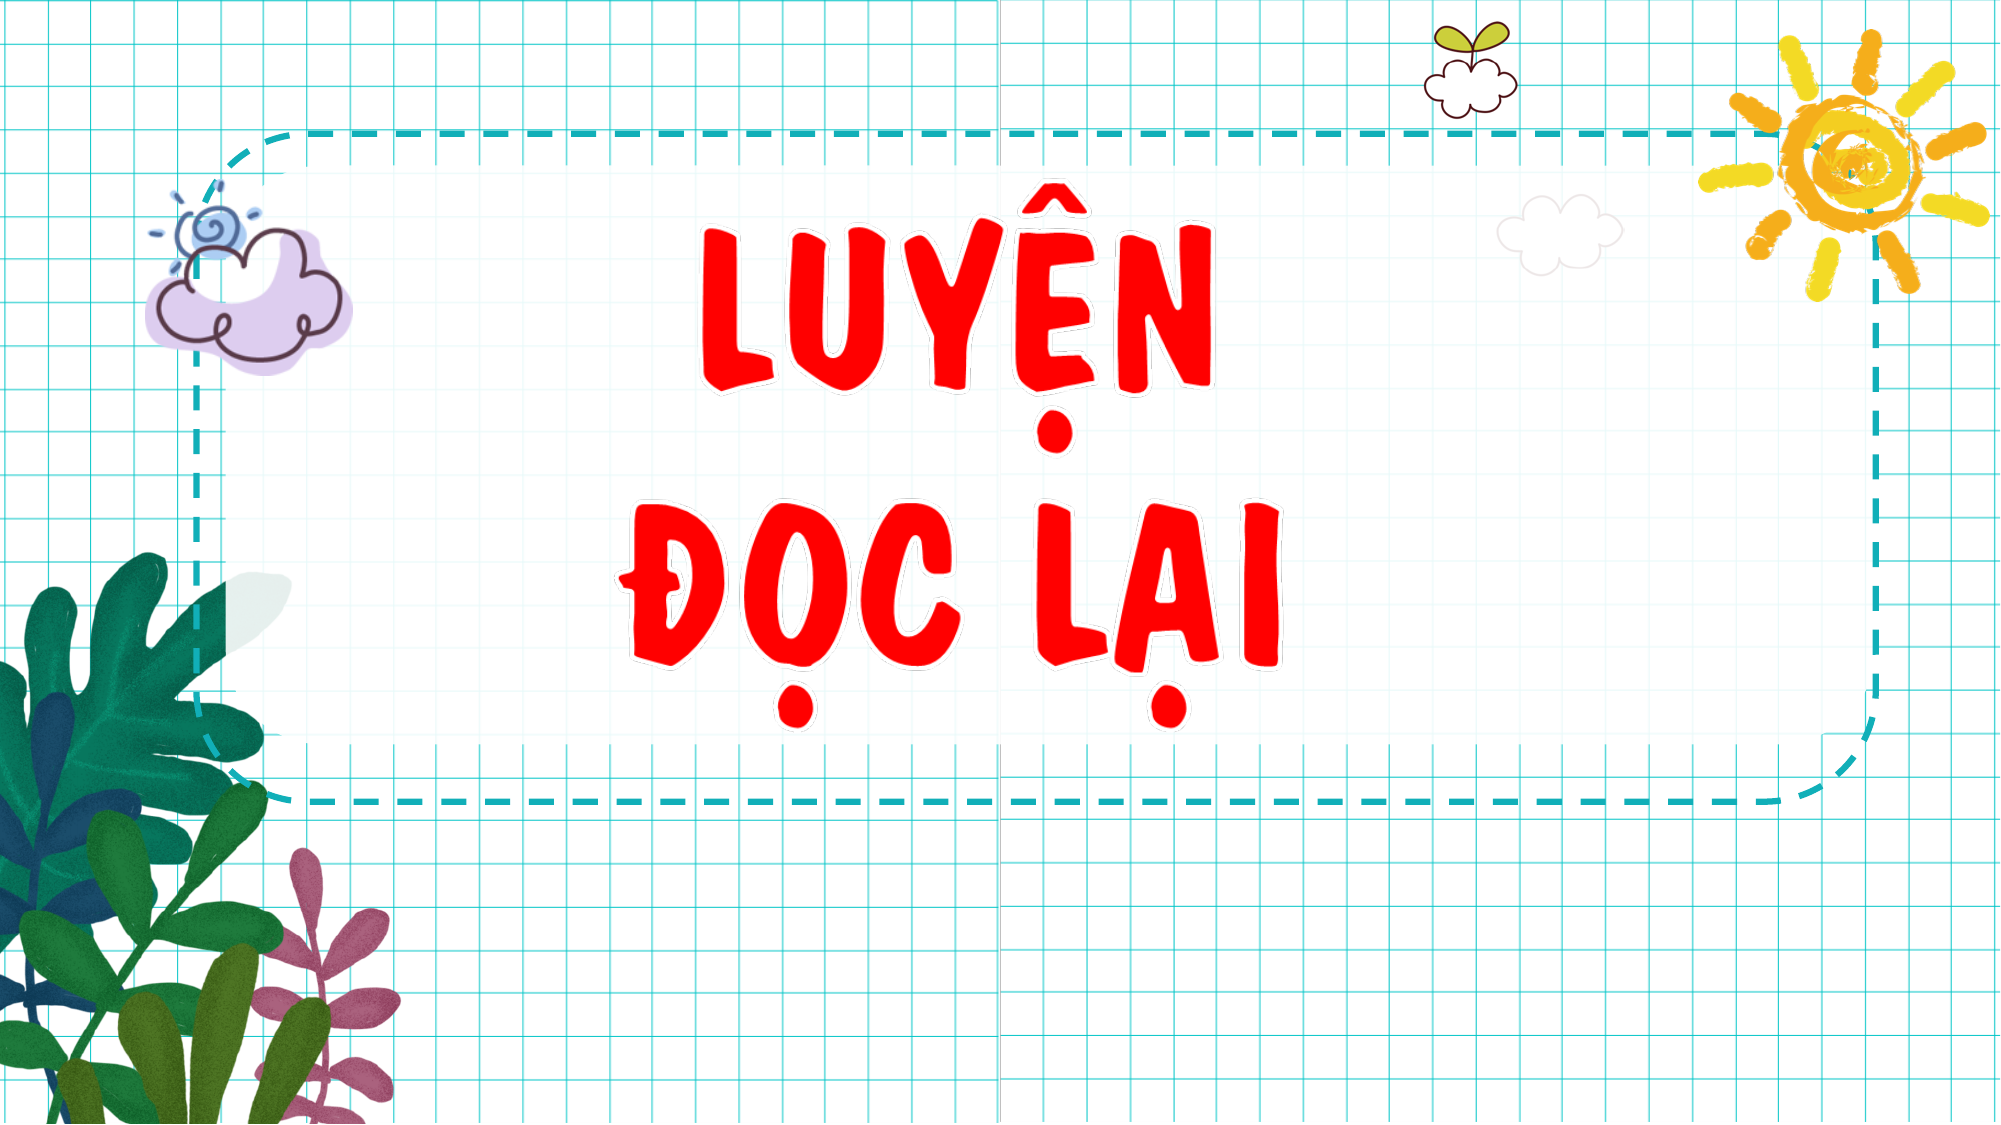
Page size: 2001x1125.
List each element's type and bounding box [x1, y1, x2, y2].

text_box [196, 133, 1876, 802]
picture [0, 0, 2001, 1125]
